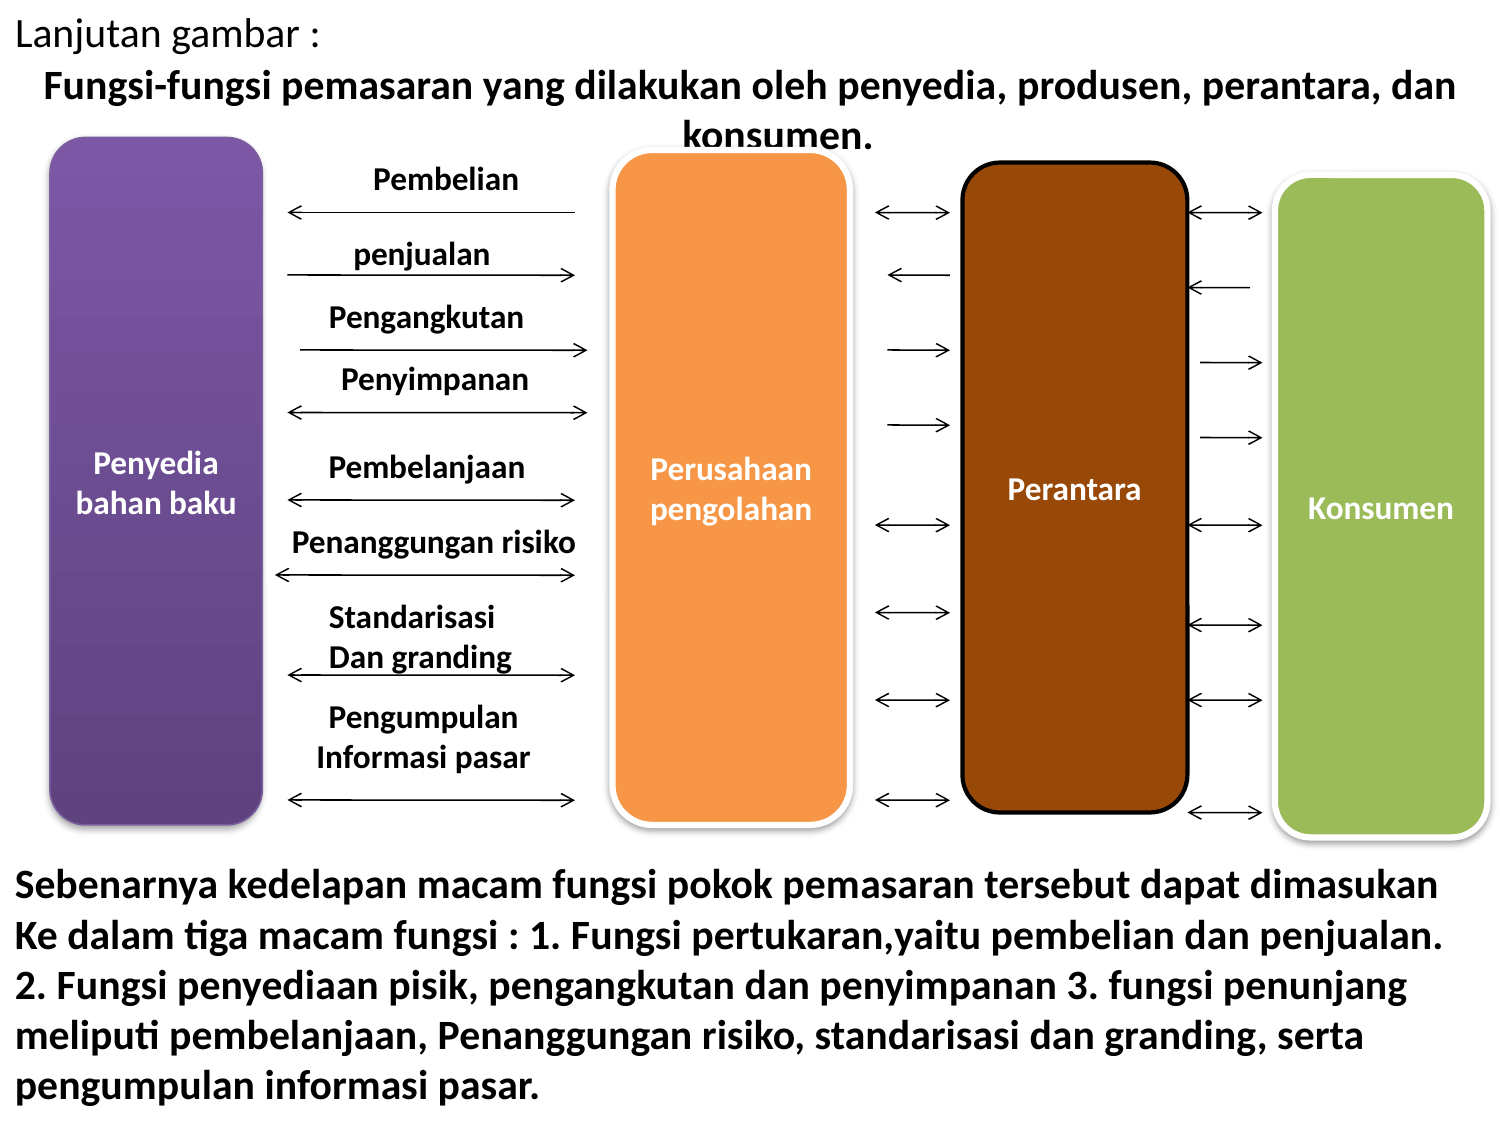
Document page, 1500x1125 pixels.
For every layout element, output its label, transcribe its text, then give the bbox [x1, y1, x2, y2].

text_box Perantara [960, 160, 1190, 815]
text_box Sebenarnya kedelapan macam fungsi pokok pemasaran tersebut dapat dimasukan Ke dalam tiga macam fungsi : 1. Fungsi pertukaran,yaitu pembelian dan penjualan. 2. Fungsi penyediaan pisik, pengangkutan dan penyimpanan 3. fungsi penunjang meliputi pembelanjaan, Penanggungan risiko, standarisasi dan granding, serta pengumpulan informasi pasar. [0, 849, 1495, 1115]
title Lanjutan gambar : [0, 0, 1500, 50]
list Fungsi-fungsi pemasaran yang dilakukan oleh penyedia, produsen, perantara, dan konsumen. [0, 50, 1500, 1125]
text_box Penyedia bahan baku [49, 136, 264, 826]
text_box Pembelian [358, 149, 535, 205]
text_box Penanggungan risiko [277, 512, 592, 568]
text_box Pengumpulan Informasi pasar [301, 687, 546, 783]
text_box Pembelanjaan [313, 437, 541, 493]
text_box Standarisasi Dan granding [314, 587, 528, 673]
text_box Perusahaan pengolahan [609, 146, 854, 829]
text_box Pengangkutan [313, 287, 540, 343]
text_box penjualan [338, 224, 506, 273]
text_box Konsumen [1271, 171, 1491, 841]
text_box Penyimpanan [326, 360, 545, 405]
